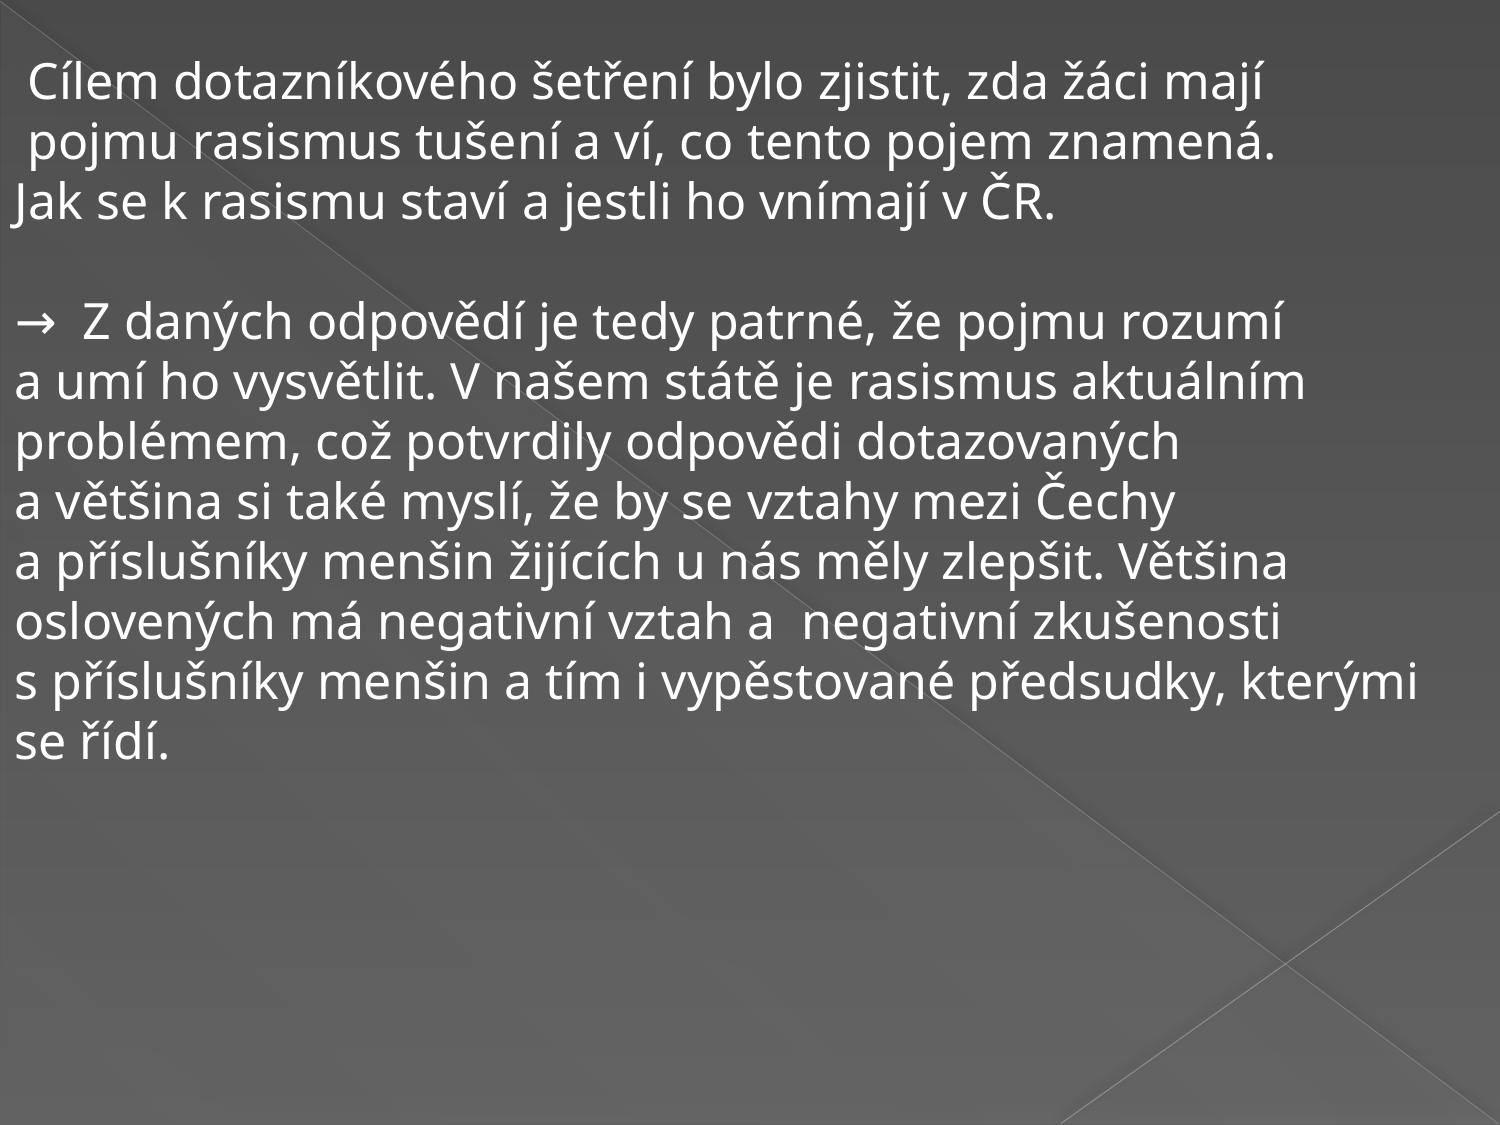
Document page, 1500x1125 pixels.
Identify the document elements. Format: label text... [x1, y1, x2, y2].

text_box Cílem dotazníkového šetření bylo zjistit, zda žáci mají pojmu rasismus tušení a ví, co tento pojem znamená. Jak se k rasismu staví a jestli ho vnímají v ČR. → Z daných odpovědí je tedy patrné, že pojmu rozumí a umí ho vysvětlit. V našem státě je rasismus aktuálním problémem, což potvrdily odpovědi dotazovaných a většina si také myslí, že by se vztahy mezi Čechy a příslušníky menšin žijících u nás měly zlepšit. Většina oslovených má negativní vztah a negativní zkušenosti s příslušníky menšin a tím i vypěstované předsudky, kterými se řídí. [0, 42, 1453, 778]
